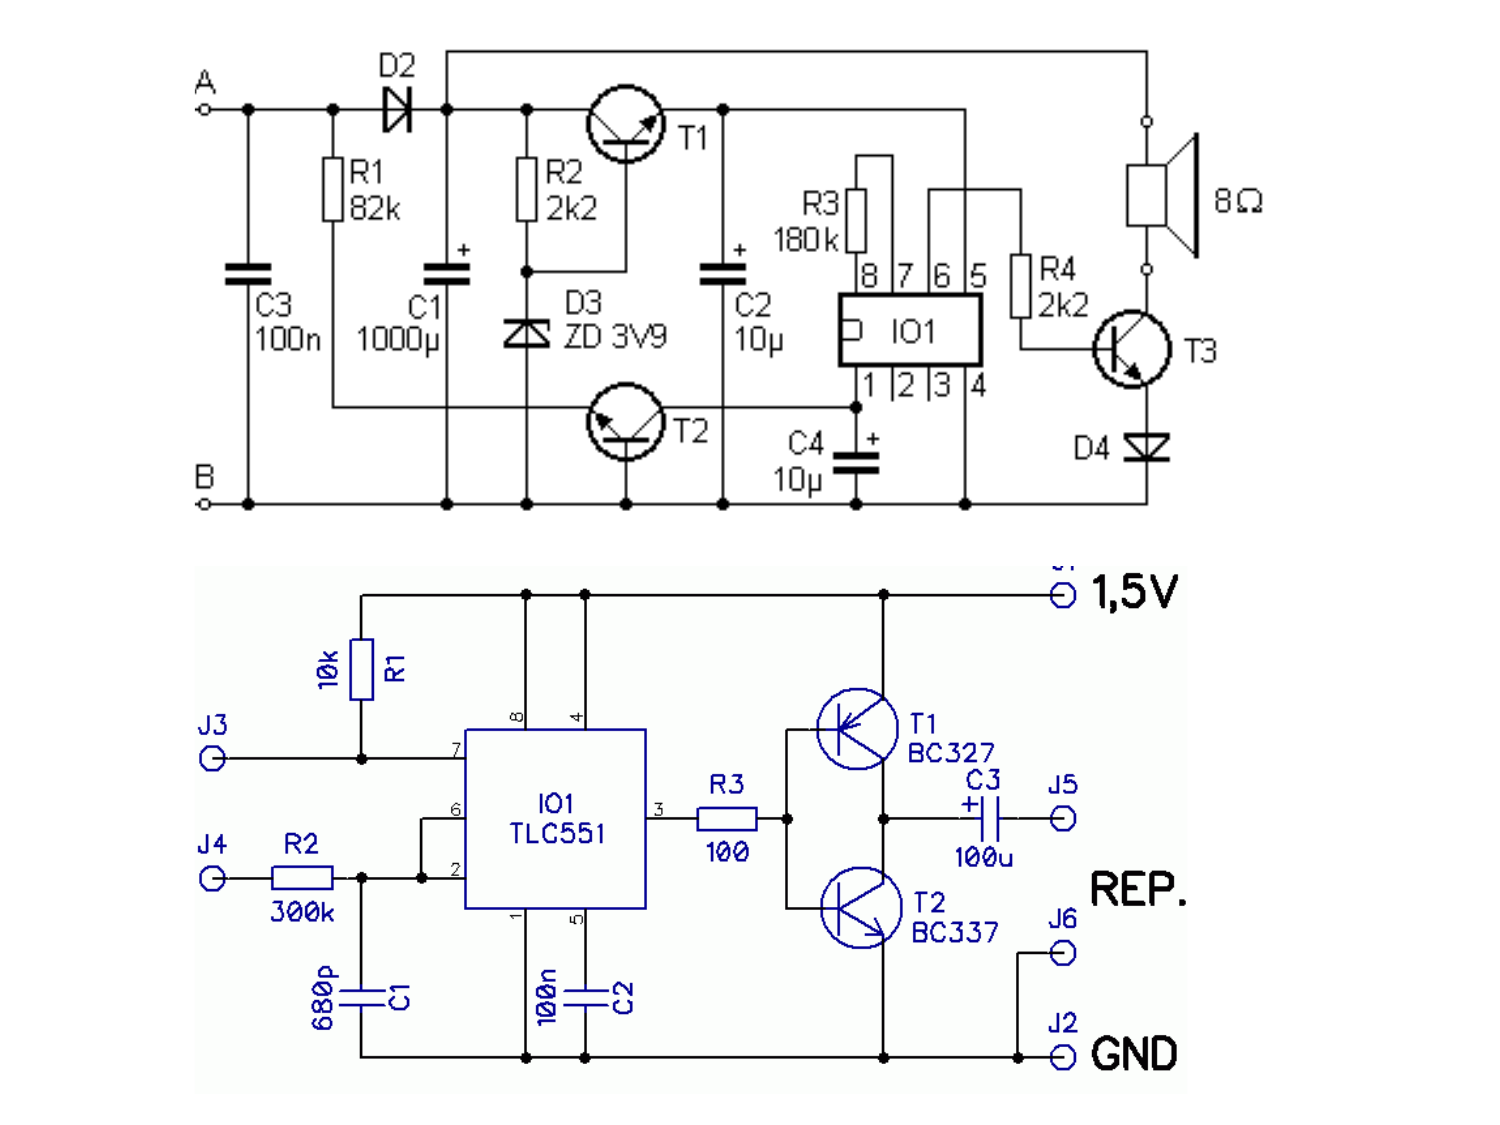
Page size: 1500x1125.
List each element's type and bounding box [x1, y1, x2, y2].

picture [194, 566, 1188, 1095]
picture [194, 30, 1270, 544]
